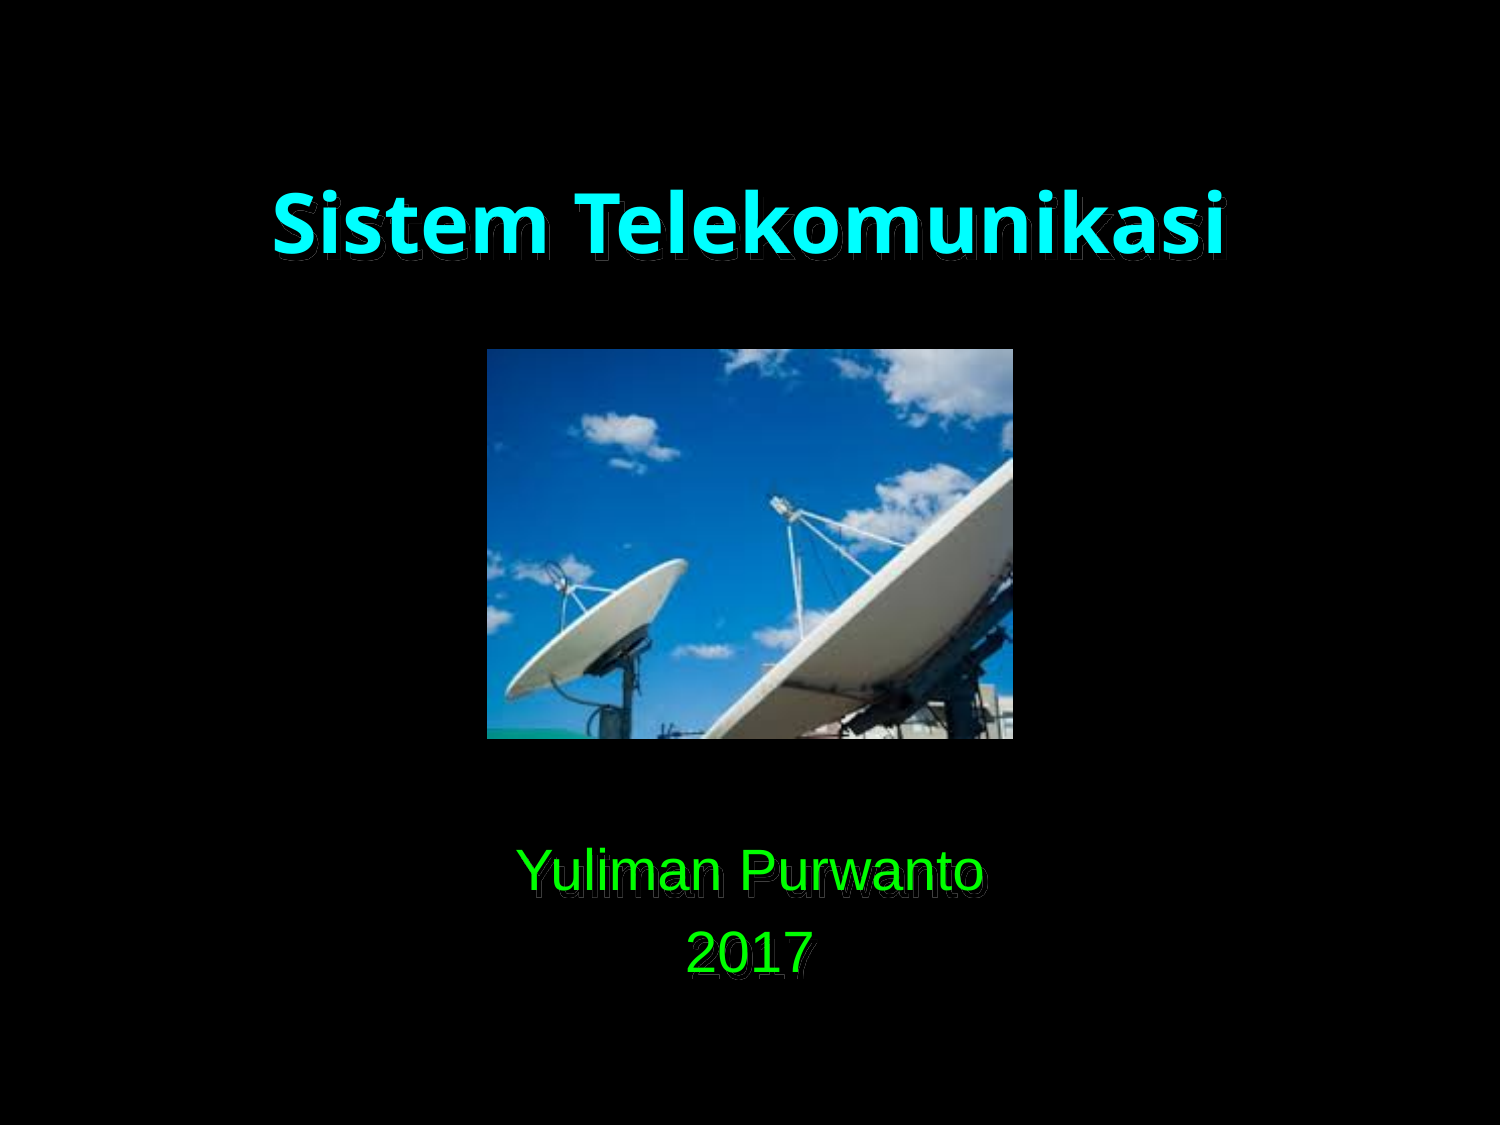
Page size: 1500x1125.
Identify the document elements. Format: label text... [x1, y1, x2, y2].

title Sistem Telekomunikasi [112, 99, 1388, 342]
picture [487, 349, 1013, 739]
subtitle Yuliman Purwanto 2017 [224, 824, 1276, 1013]
picture [525, 645, 533, 654]
picture [513, 636, 521, 642]
